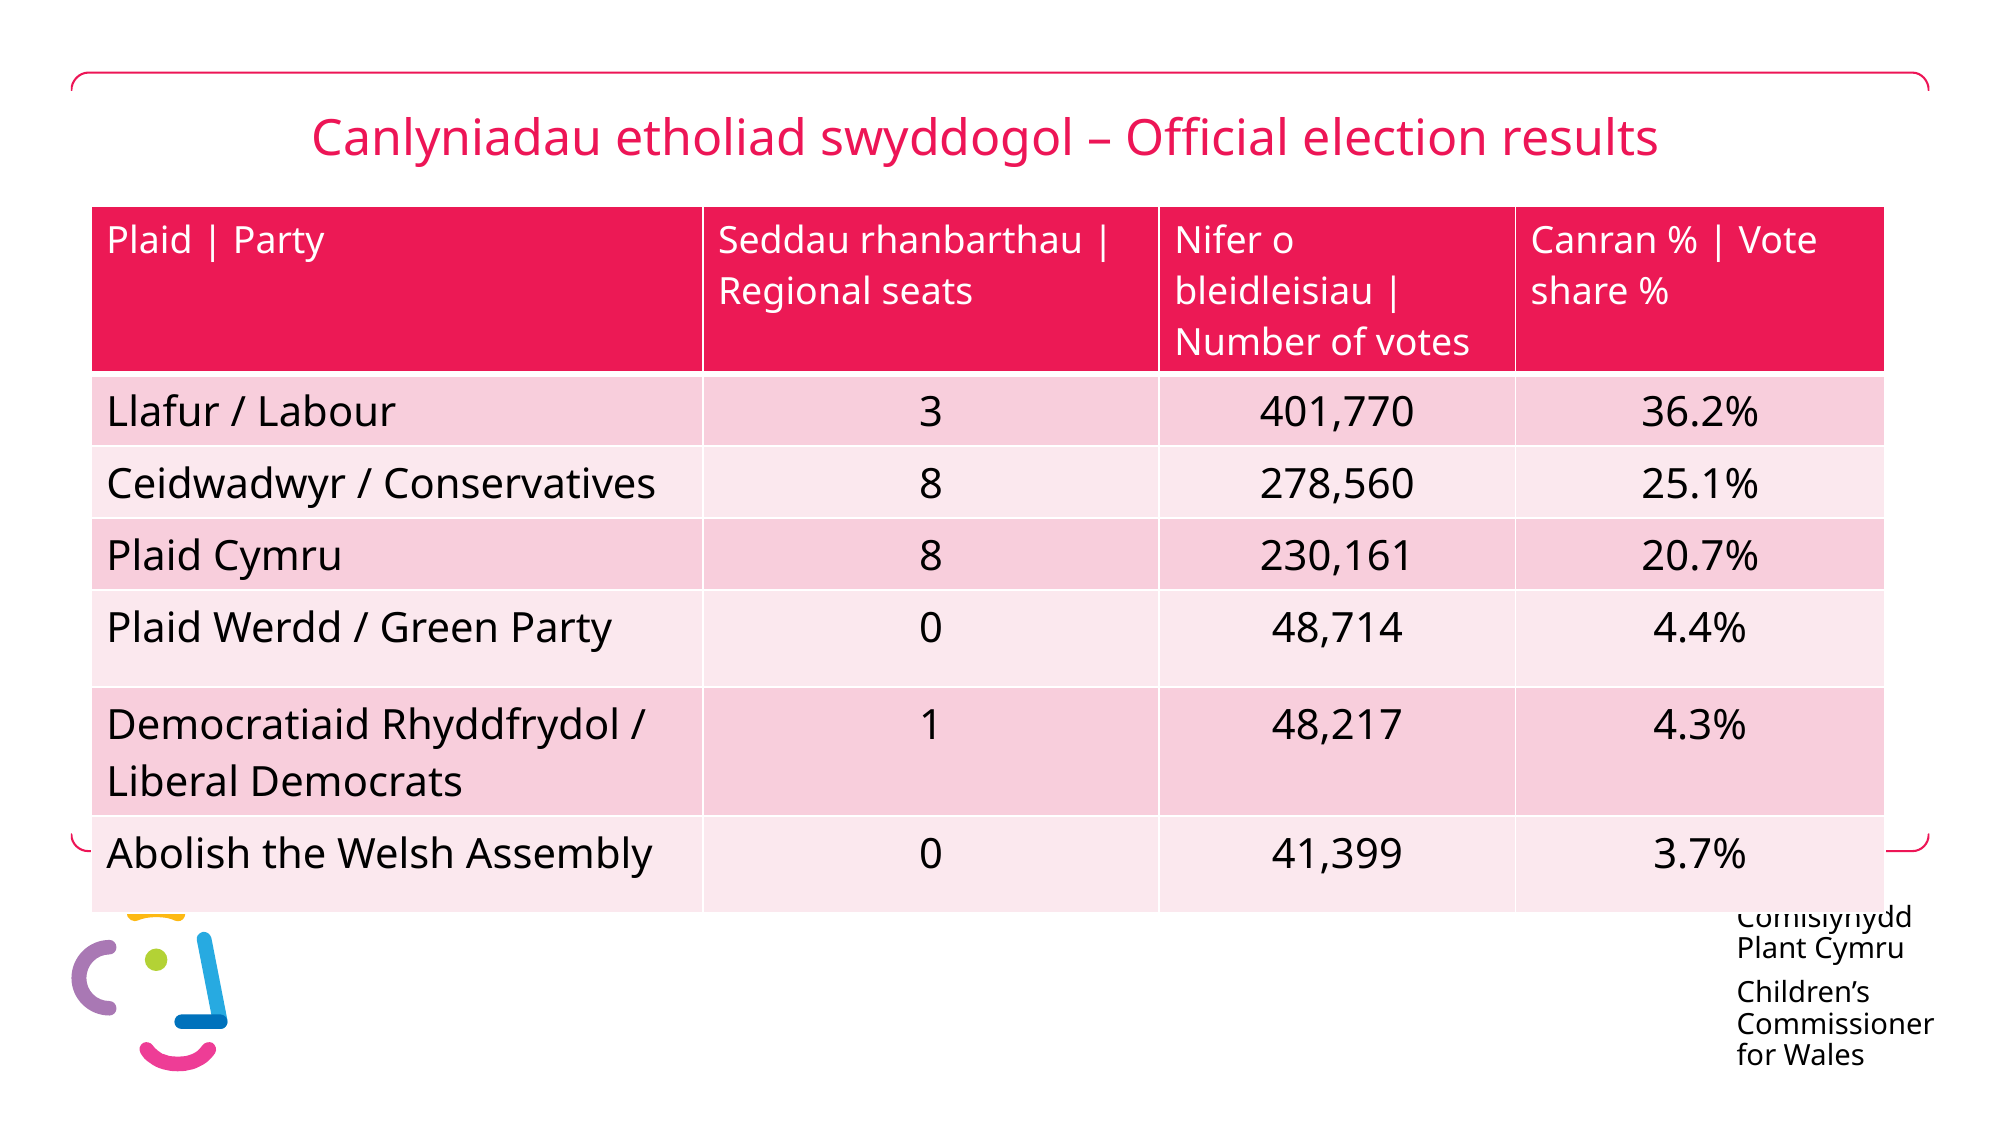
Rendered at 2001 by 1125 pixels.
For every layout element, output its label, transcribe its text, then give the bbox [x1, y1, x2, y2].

table_cell Abolish the Welsh Assembly [92, 817, 702, 912]
table_cell 36.2% [1516, 377, 1884, 445]
table_cell 0 [704, 817, 1158, 912]
table_header Canran % | Vote share % [1516, 207, 1884, 371]
table_cell 4.3% [1516, 688, 1884, 815]
table_cell 25.1% [1516, 447, 1884, 517]
table_cell 0 [704, 591, 1158, 686]
table_cell Democratiaid Rhyddfrydol / Liberal Democrats [92, 688, 702, 815]
table_cell 1 [704, 688, 1158, 815]
table_cell 48,217 [1160, 688, 1515, 815]
table_cell Plaid Cymru [92, 519, 702, 589]
table_cell 41,399 [1160, 817, 1515, 912]
table_cell 4.4% [1516, 591, 1884, 686]
table_header Seddau rhanbarthau | Regional seats [704, 207, 1158, 371]
table_cell 230,161 [1160, 519, 1515, 589]
table_header Plaid | Party [92, 207, 702, 371]
table_cell 3.7% [1516, 817, 1884, 912]
table_cell Plaid Werdd / Green Party [92, 591, 702, 686]
table_cell Llafur / Labour [92, 377, 702, 445]
table_cell 278,560 [1160, 447, 1515, 517]
table_cell Ceidwadwyr / Conservatives [92, 447, 702, 517]
table_cell 48,714 [1160, 591, 1515, 686]
table_header Nifer o bleidleisiau | Number of votes [1160, 207, 1515, 371]
table_cell 8 [704, 519, 1158, 589]
title Canlyniadau etholiad swyddogol – Official election results [311, 112, 1851, 205]
table_cell 20.7% [1516, 519, 1884, 589]
table_cell 8 [704, 447, 1158, 517]
table_cell 401,770 [1160, 377, 1515, 445]
table_cell 3 [704, 377, 1158, 445]
